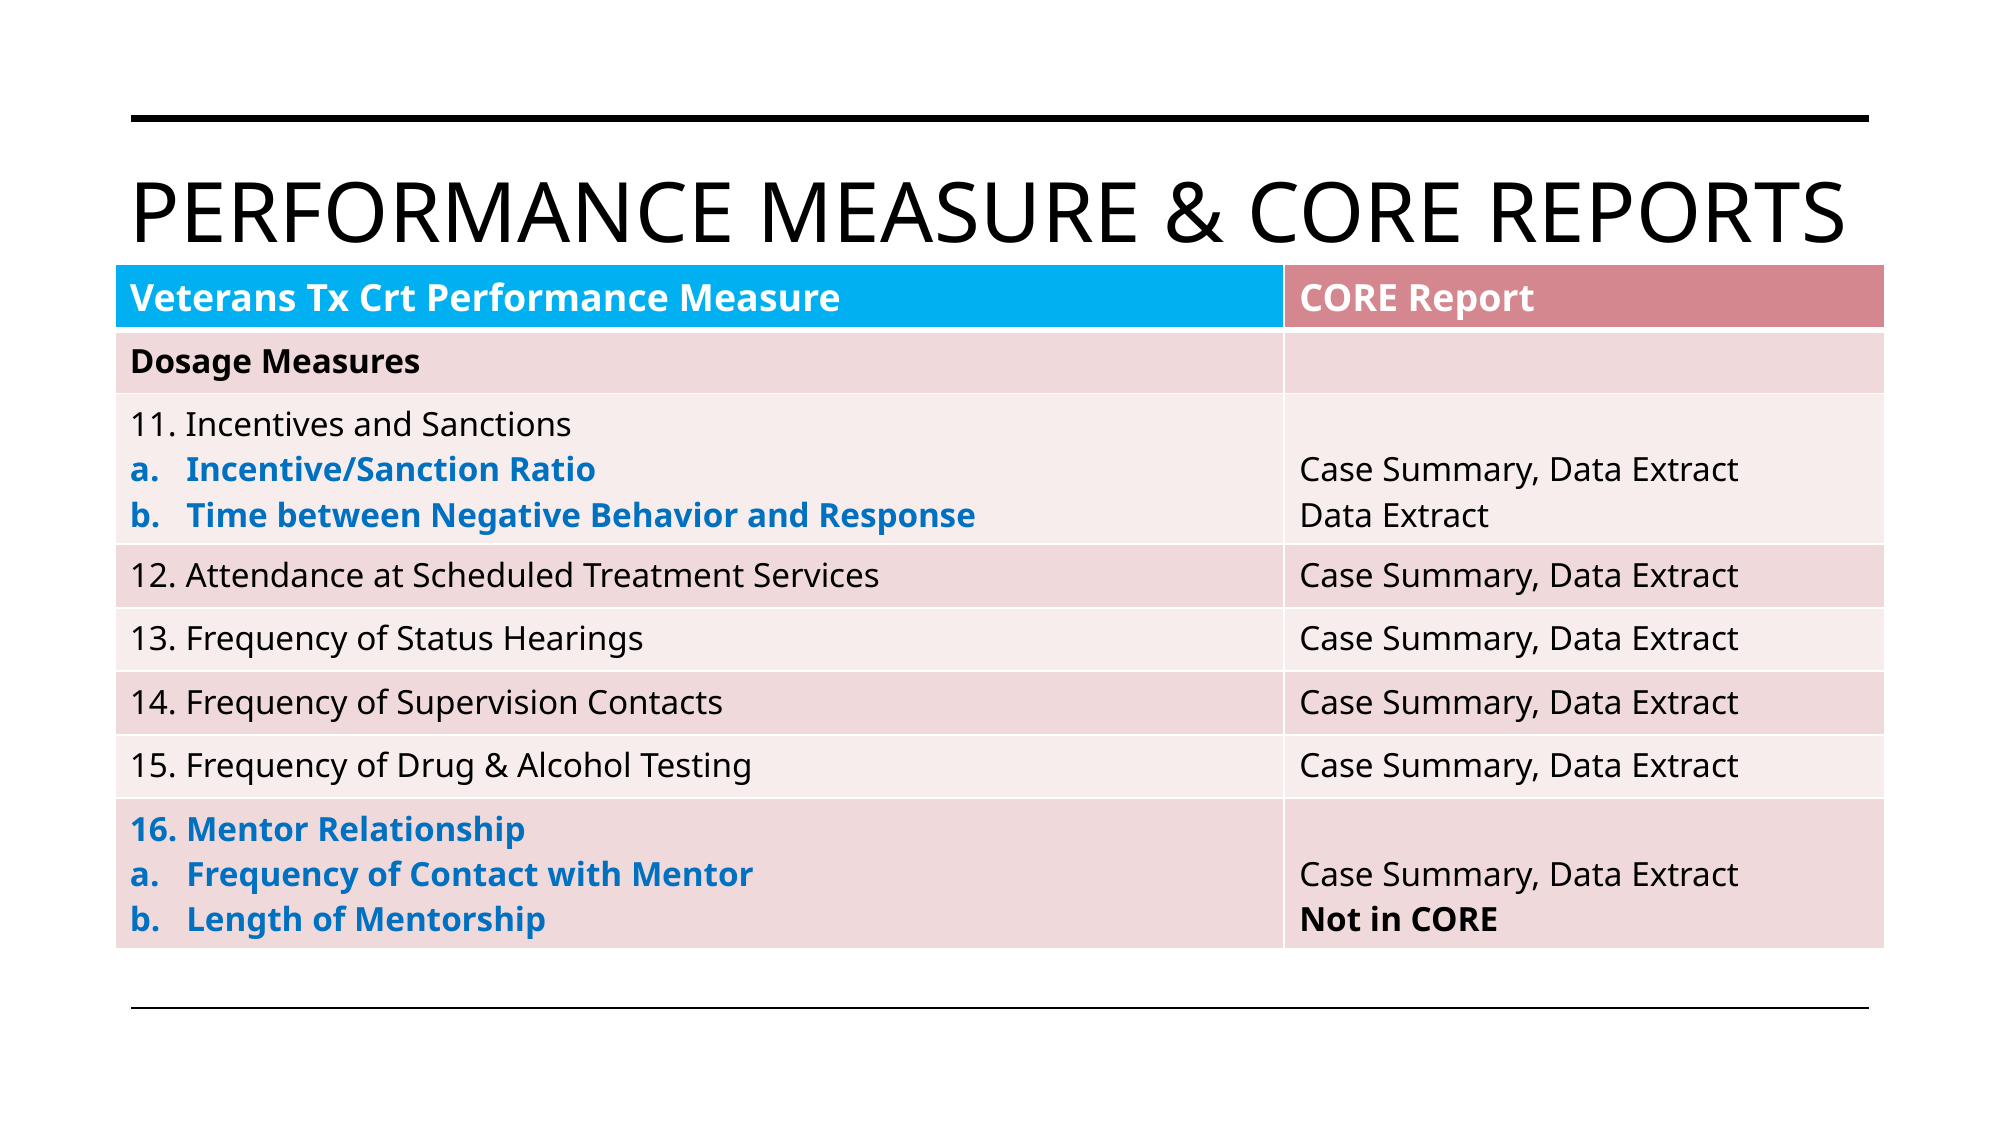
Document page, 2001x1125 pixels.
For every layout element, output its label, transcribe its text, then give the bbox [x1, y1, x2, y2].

table_cell 12. Attendance at Scheduled Treatment Services [116, 545, 1283, 607]
table_cell 15. Frequency of Drug & Alcohol Testing [116, 736, 1283, 797]
table_cell Case Summary, Data Extract [1285, 672, 1884, 734]
table_cell 16. Mentor Relationship Frequency of Contact with Mentor Length of Mentorship [116, 799, 1283, 948]
table_cell Case Summary, Data Extract [1285, 545, 1884, 607]
table_cell 11. Incentives and Sanctions Incentive/Sanction Ratio Time between Negative Behavior and Response [116, 394, 1283, 543]
table_cell Case Summary, Data Extract [1285, 609, 1884, 670]
table_header Veterans Tx Crt Performance Measure [116, 265, 1283, 327]
table_cell [1285, 333, 1884, 393]
table_cell Dosage Measures [116, 333, 1283, 393]
table_cell Case Summary, Data Extract Data Extract [1285, 394, 1884, 543]
title Performance Measure & CORE Reports [114, 151, 1869, 263]
table_cell 14. Frequency of Supervision Contacts [116, 672, 1283, 734]
table_cell Case Summary, Data Extract [1285, 736, 1884, 797]
table_header CORE Report [1285, 265, 1884, 327]
table_cell Case Summary, Data Extract Not in CORE [1285, 799, 1884, 948]
table_cell 13. Frequency of Status Hearings [116, 609, 1283, 670]
